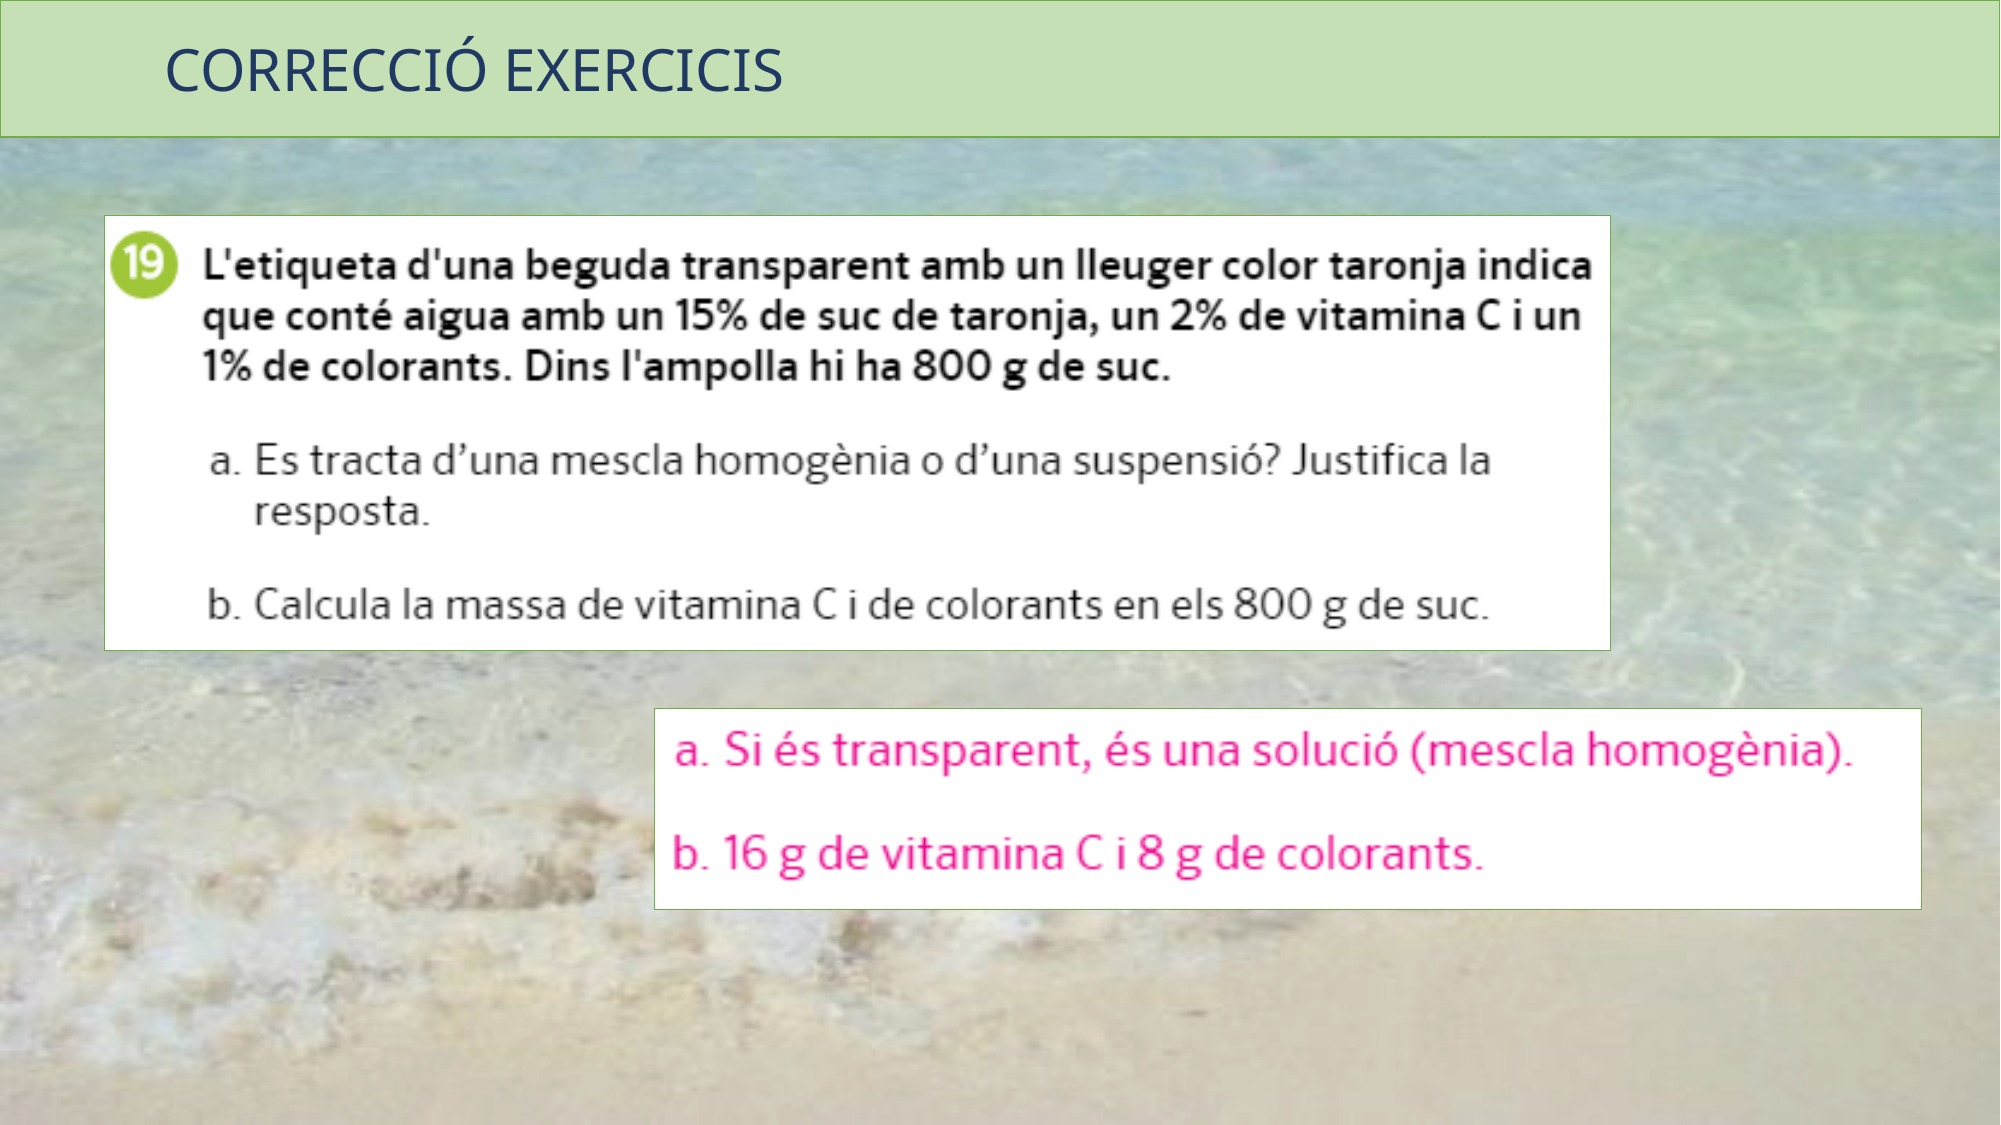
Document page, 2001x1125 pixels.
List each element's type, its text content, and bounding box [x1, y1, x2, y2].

picture [654, 708, 1921, 910]
picture [104, 215, 1611, 651]
text_box CORRECCIÓ EXERCICIS [0, 0, 2000, 138]
